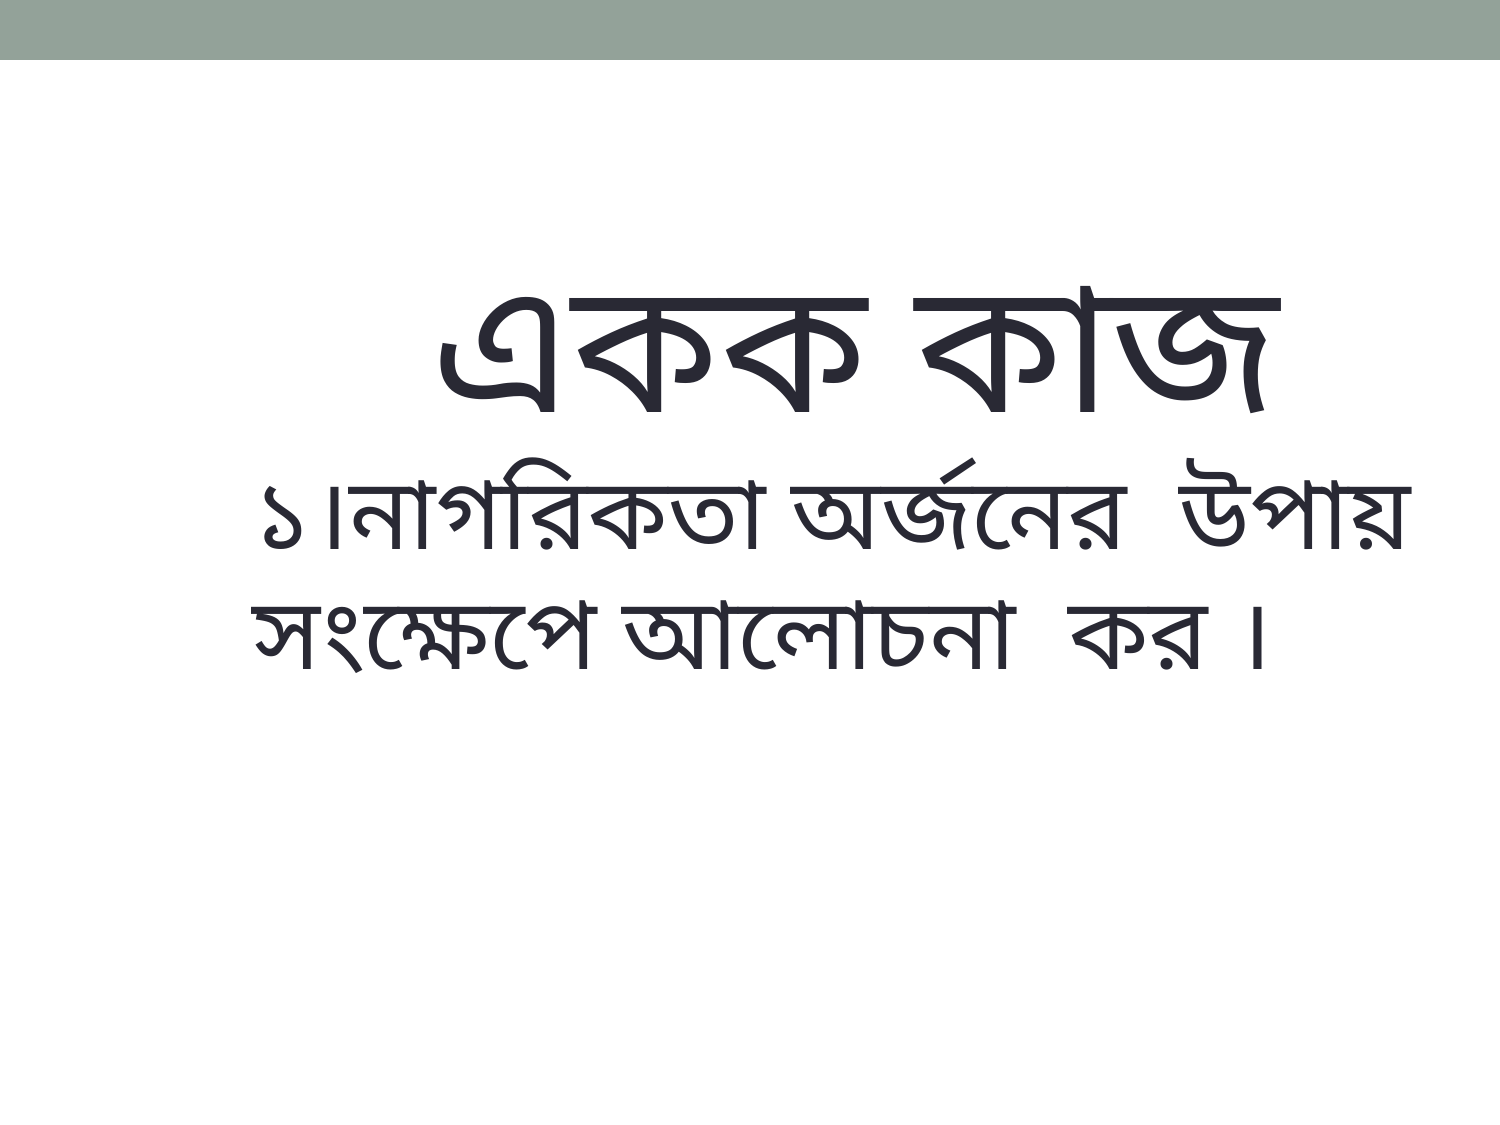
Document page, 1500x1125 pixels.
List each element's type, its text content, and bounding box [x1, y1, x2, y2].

text_box একক কাজ ১।নাগরিকতা অর্জনের উপায় সংক্ষেপে আলোচনা কর । [237, 222, 1475, 697]
